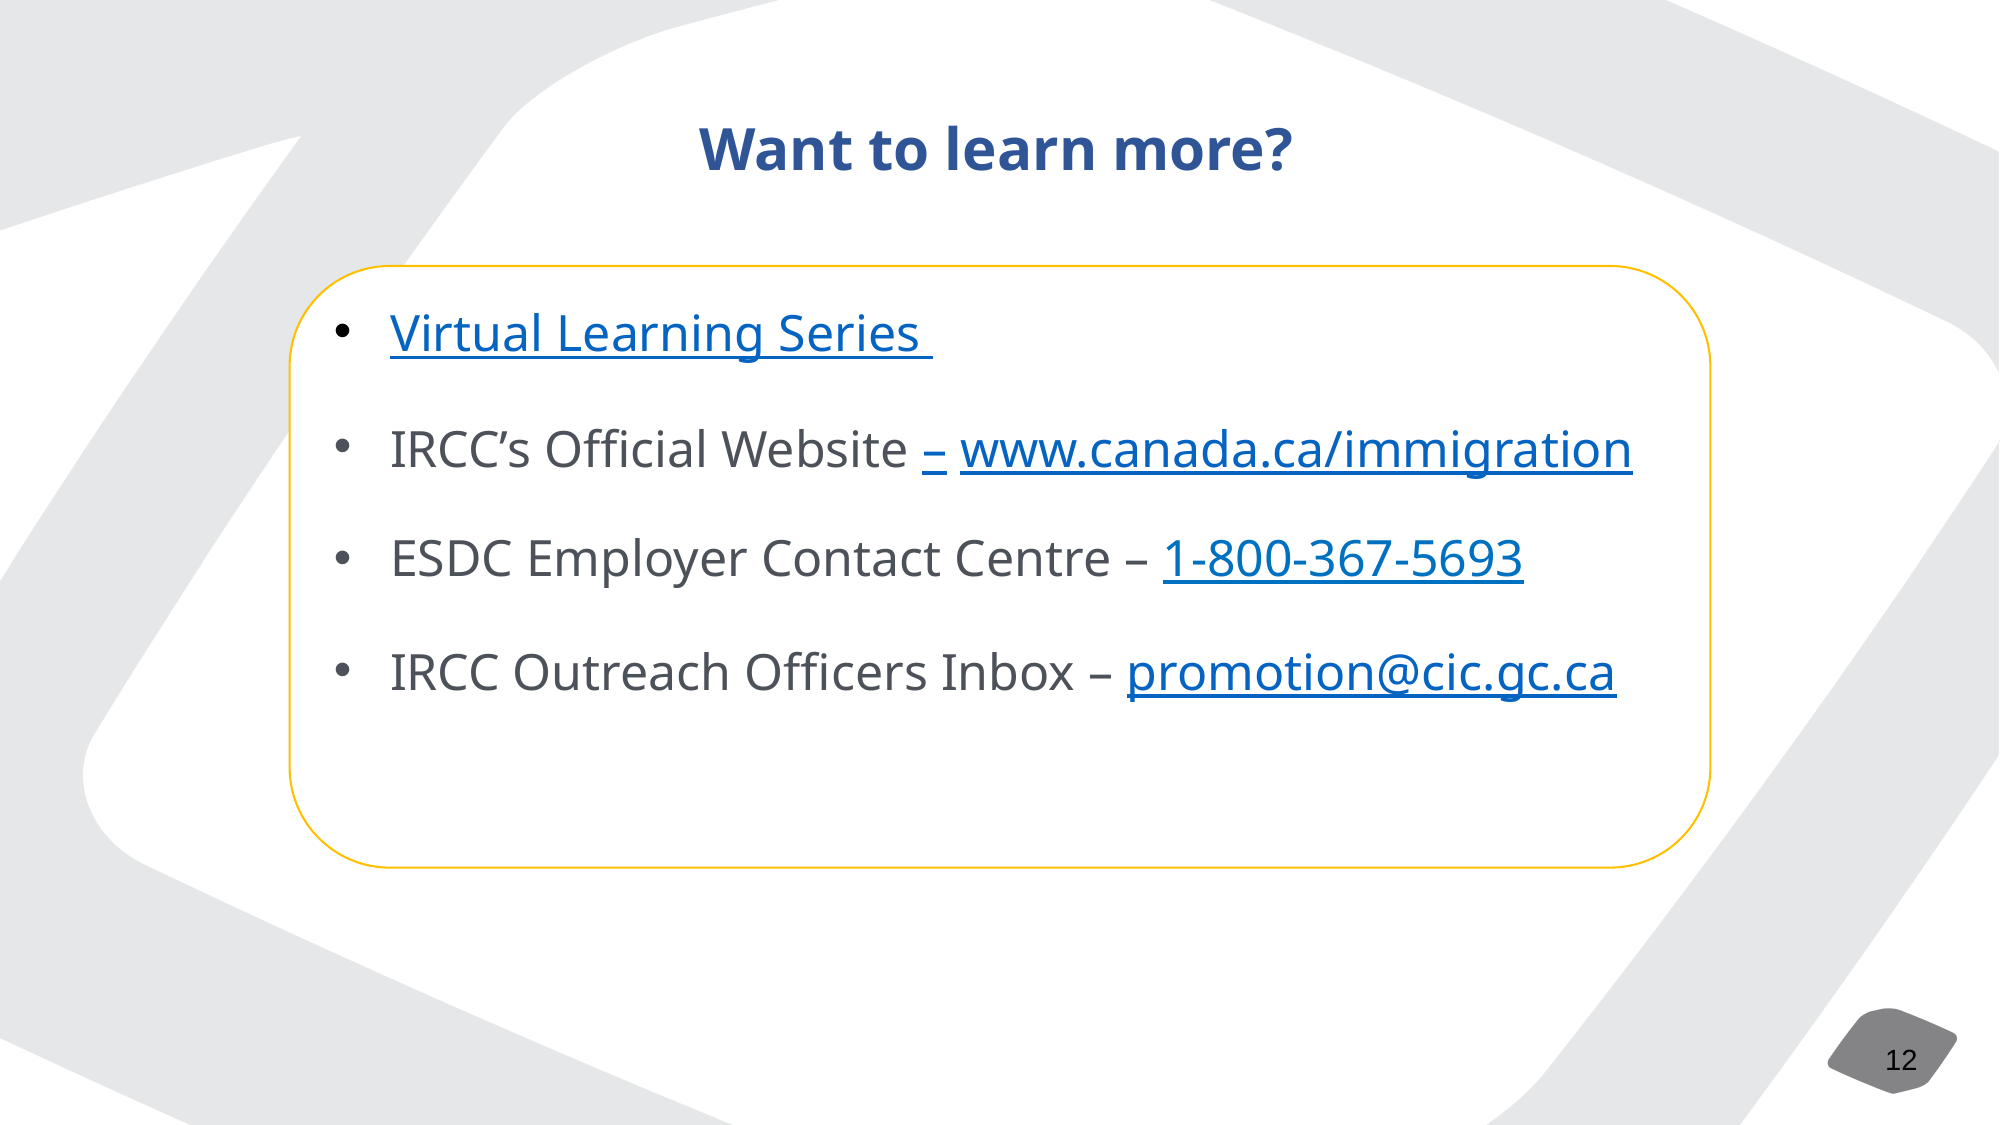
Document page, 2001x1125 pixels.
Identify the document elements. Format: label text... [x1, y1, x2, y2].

text_box Virtual Learning Series IRCC’s Official Website – www.canada.ca/immigration ESDC Employer Contact Centre – 1-800-367-5693 IRCC Outreach Officers Inbox – promotion@cic.gc.ca [288, 264, 1712, 869]
text_box Want to learn more? [285, 112, 1707, 192]
